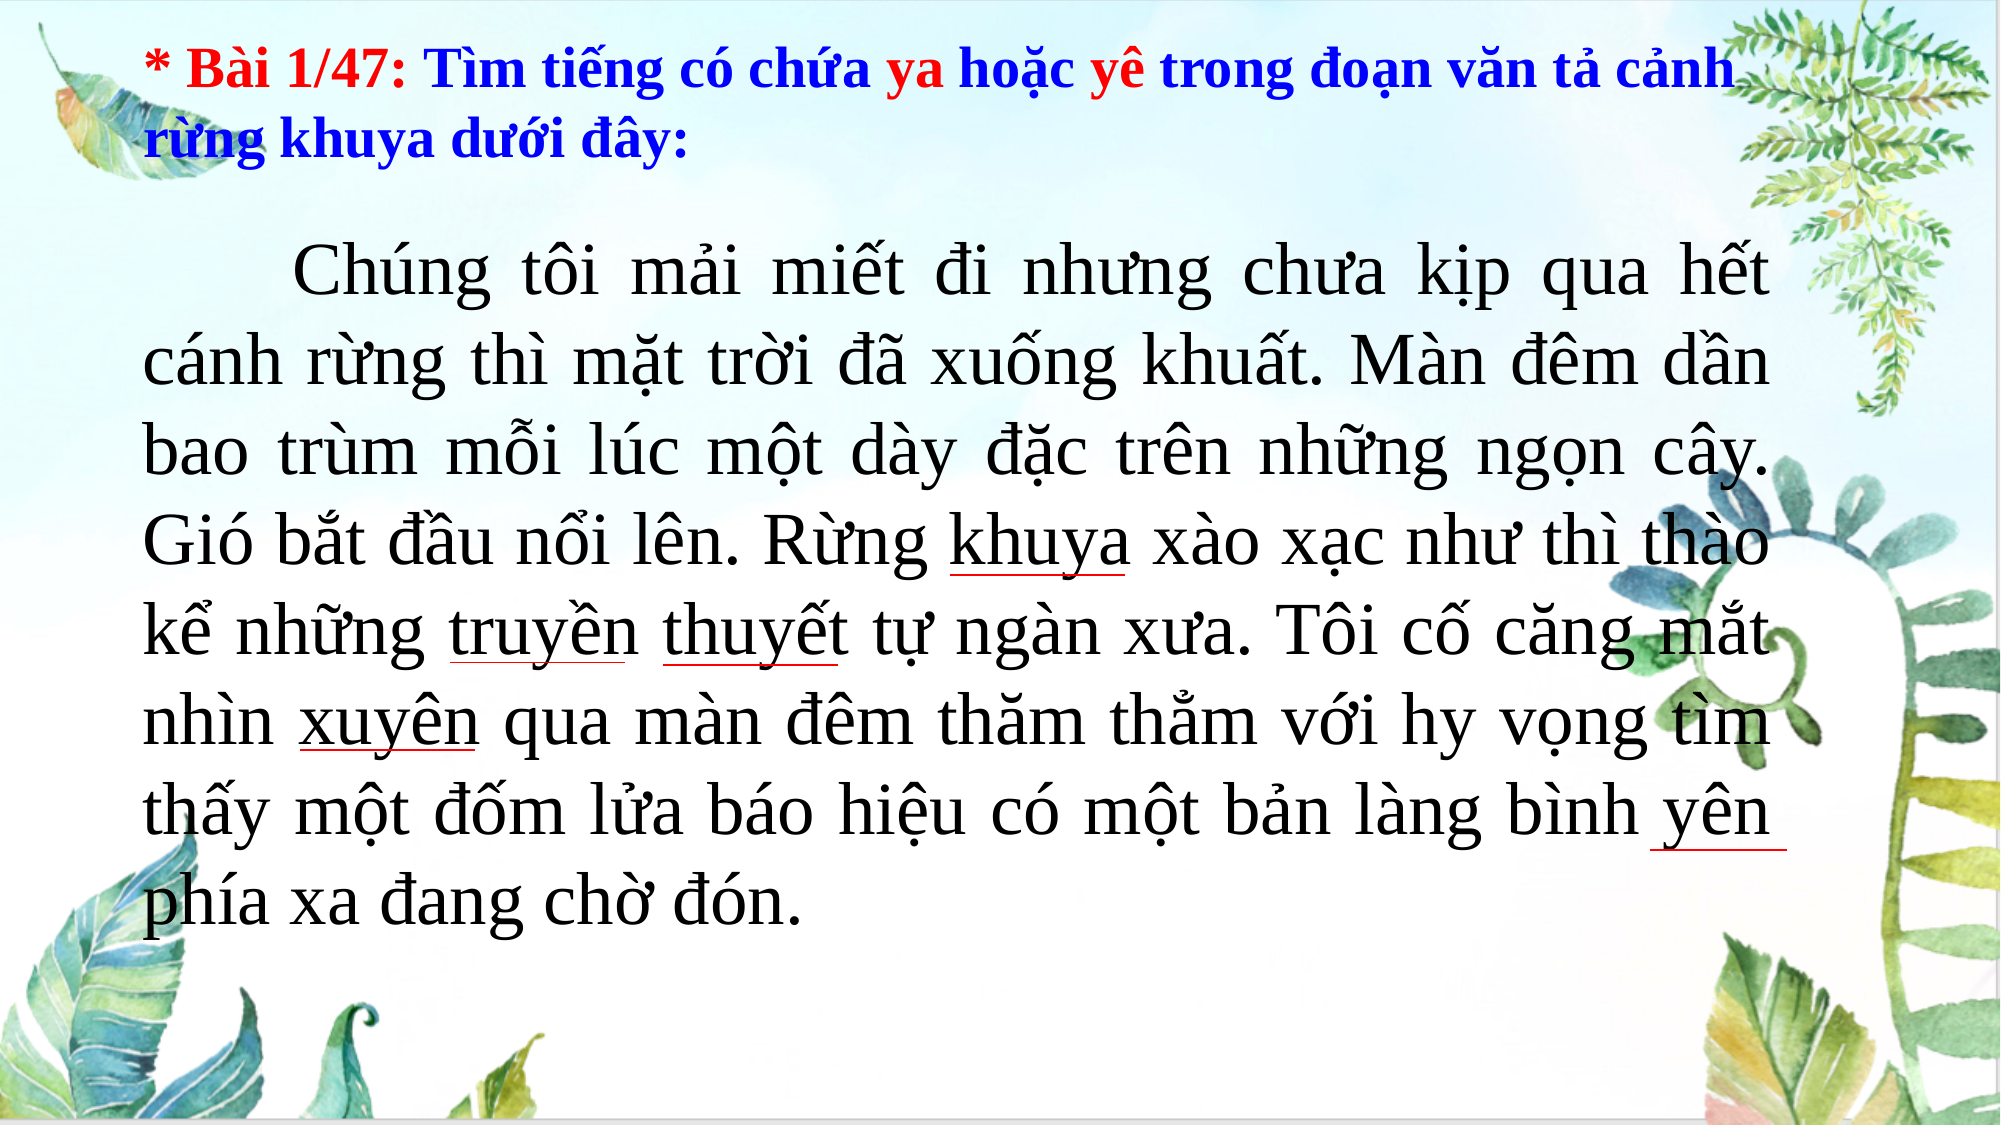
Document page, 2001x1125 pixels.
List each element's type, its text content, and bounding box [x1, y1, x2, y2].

text_box Chúng tôi mải miết đi nhưng chưa kịp qua hết cánh rừng thì mặt trời đã xuống khuất. Màn đêm dần bao trùm mỗi lúc một dày đặc trên những ngọn cây. Gió bắt đầu nổi lên. Rừng khuya xào xạc như thì thào kể những truyền thuyết tự ngàn xưa. Tôi cố căng mắt nhìn xuyên qua màn đêm thăm thẳm với hy vọng tìm thấy một đốm lửa báo hiệu có một bản làng bình yên phía xa đang chờ đón. [127, 212, 1788, 948]
text_box * Bài 1/47: Tìm tiếng có chứa ya hoặc yê trong đoạn văn tả cảnh rừng khuya dưới đây: [128, 21, 1754, 177]
picture [0, 0, 2001, 1125]
